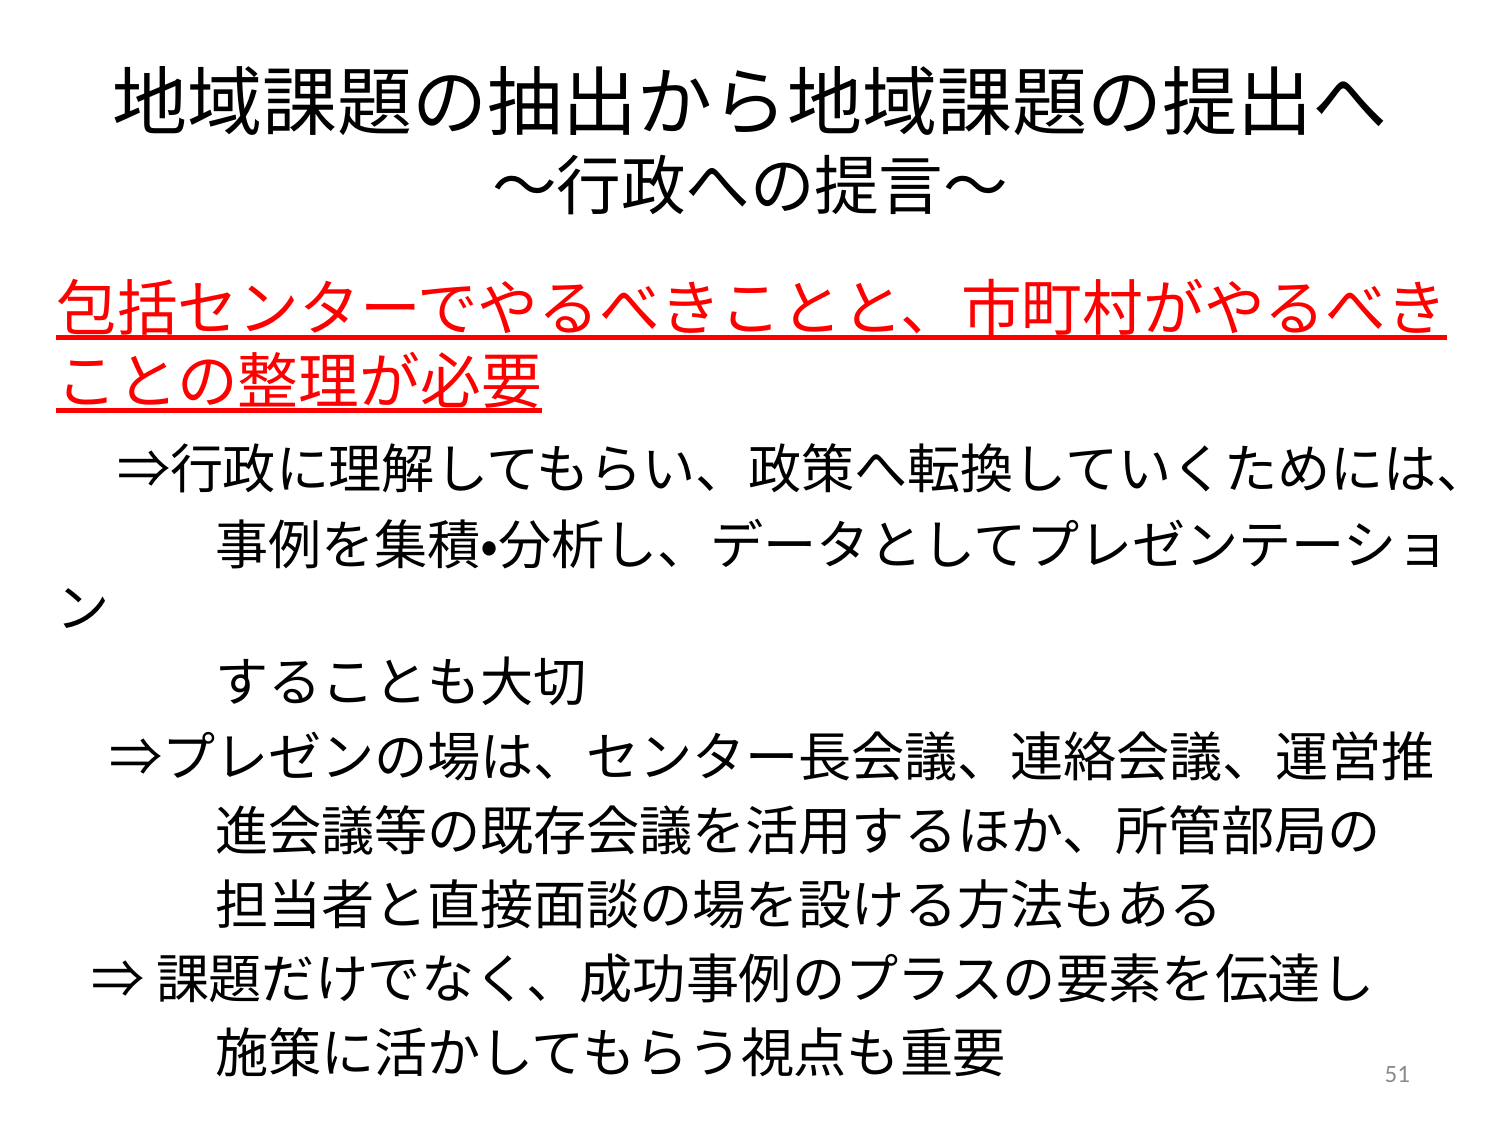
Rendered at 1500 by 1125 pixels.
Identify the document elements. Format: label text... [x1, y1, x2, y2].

slide_number 51 [1074, 1042, 1425, 1103]
title 地域課題の抽出から地域課題の提出へ ～行政への提言～ [75, 45, 1425, 233]
list 包括センターでやるべきことと、市町村がやるべきことの整理が必要 ⇒行政に理解してもらい、政策へ転換していくためには、 事例を集積・分析し、データとしてプレゼンテーション することも大切 ⇒プレゼンの場は、センター長会議、連絡会議、運営推 進会議等の既存会議を活用するほか、所管部局の 担当者と直接面談の場を設ける方法もある ⇒課題だけでなく、成功事例のプラスの要素を伝達し 施策に活かしてもらう視点も重要 [41, 262, 1483, 1106]
